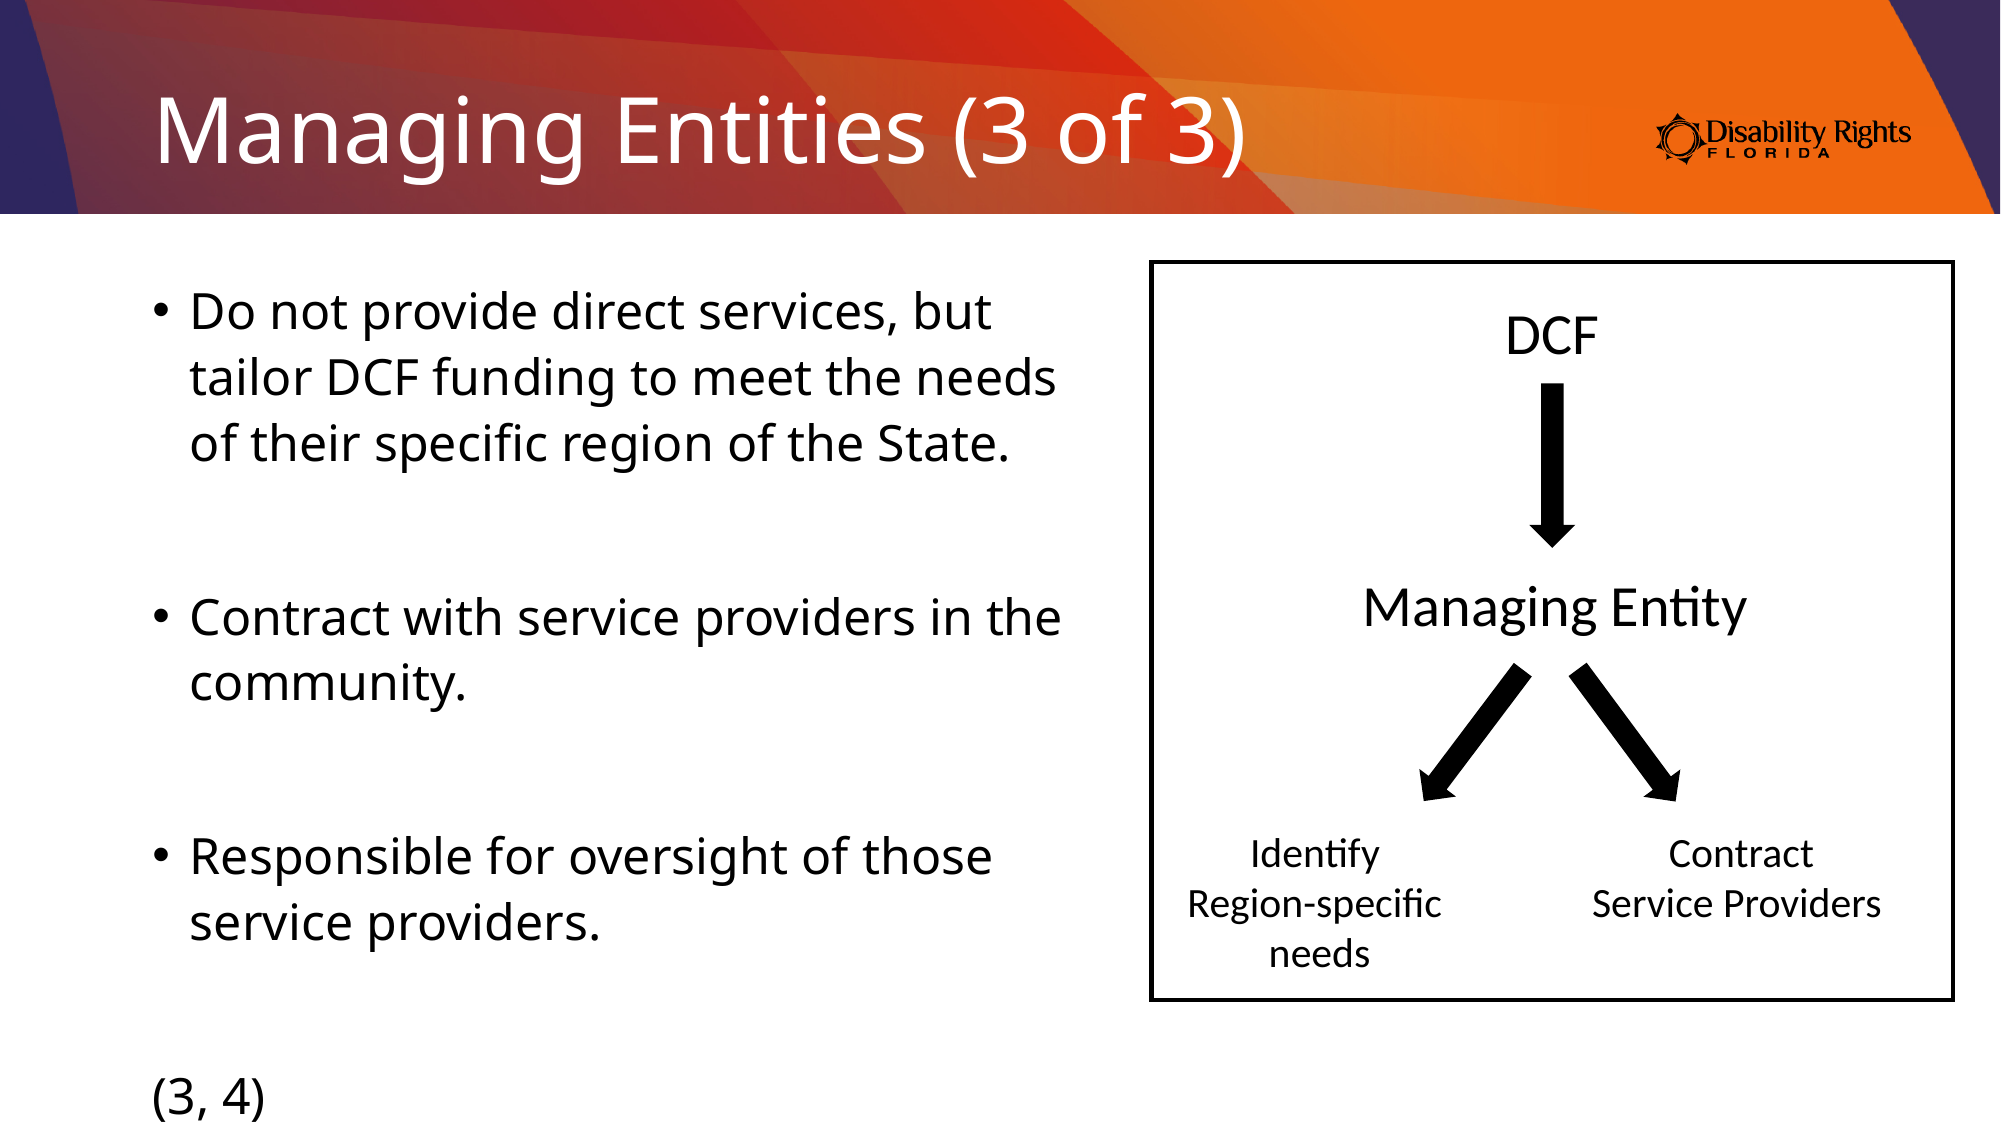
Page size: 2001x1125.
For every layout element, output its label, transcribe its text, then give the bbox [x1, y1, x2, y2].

list Do not provide direct services, but tailor DCF funding to meet the needs of their specific region of the State. Contract with service providers in the community. Responsible for oversight of those service providers. (3, 4) [137, 265, 918, 980]
picture [0, 0, 2001, 1125]
title Managing Entities (3 of 3) [137, 59, 1863, 209]
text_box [918, 261, 2000, 1031]
